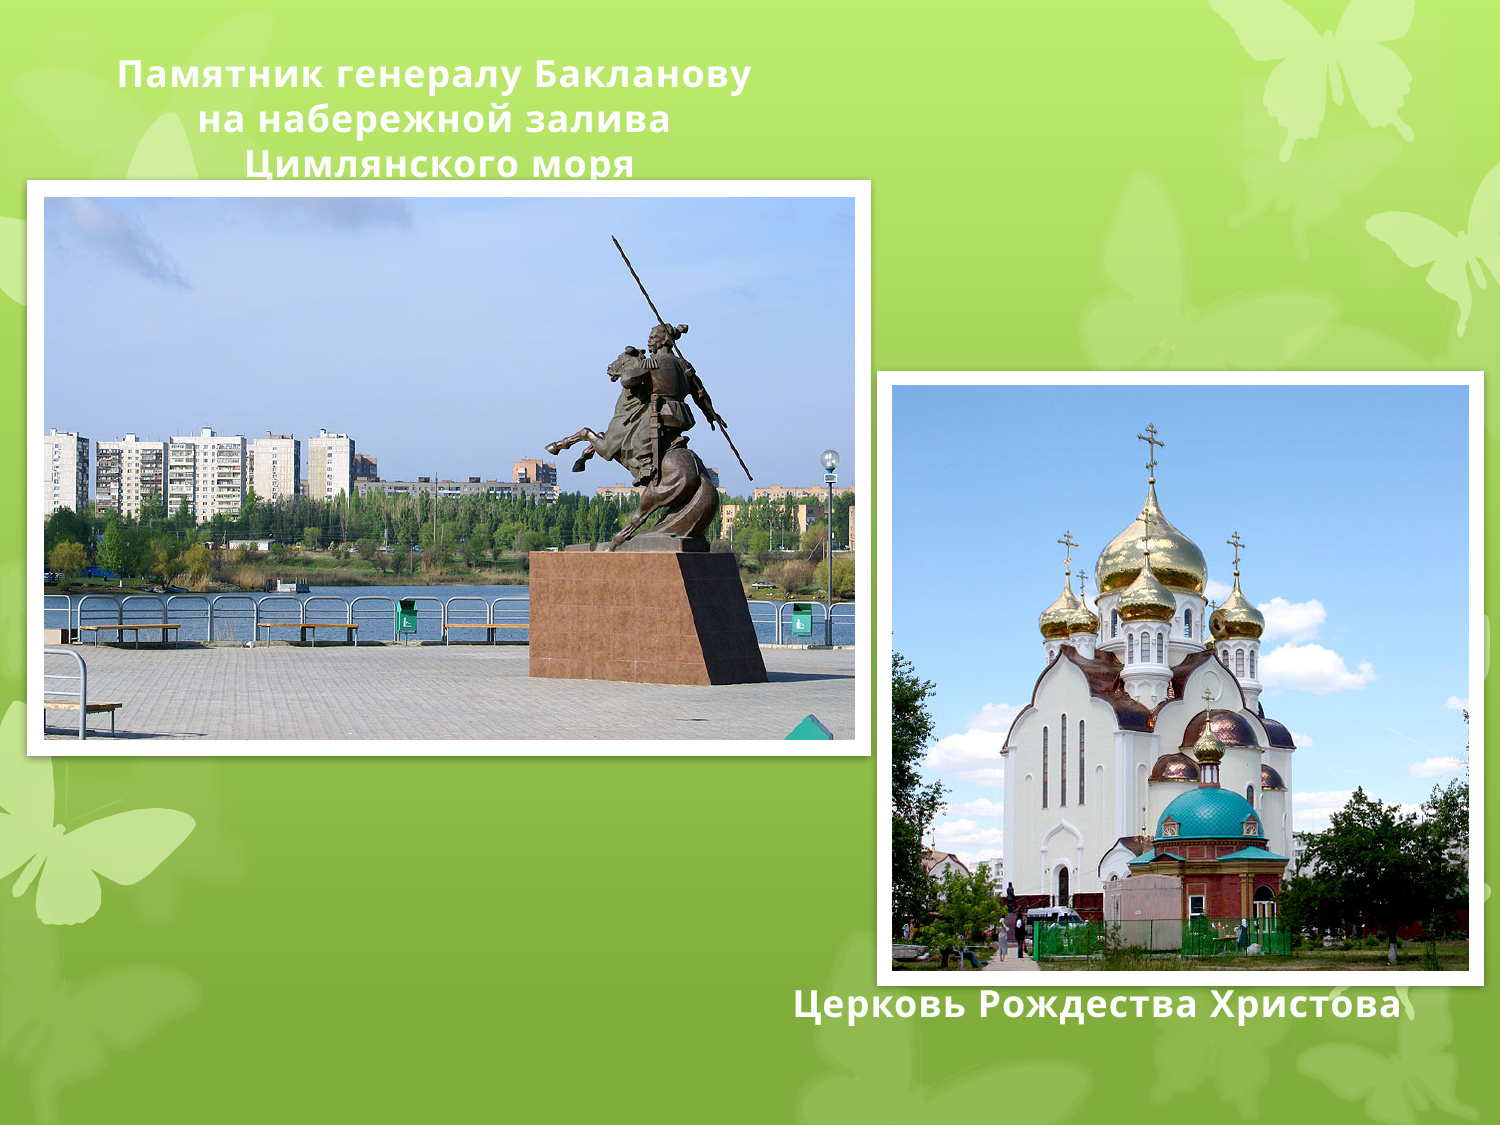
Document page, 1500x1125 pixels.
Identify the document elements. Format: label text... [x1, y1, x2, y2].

text_box Церковь Рождества Христова [777, 972, 1418, 1078]
text_box Памятник генералу Бакланову на набережной залива Цимлянского моря [101, 42, 779, 177]
picture [891, 384, 1470, 972]
picture [40, 193, 857, 742]
